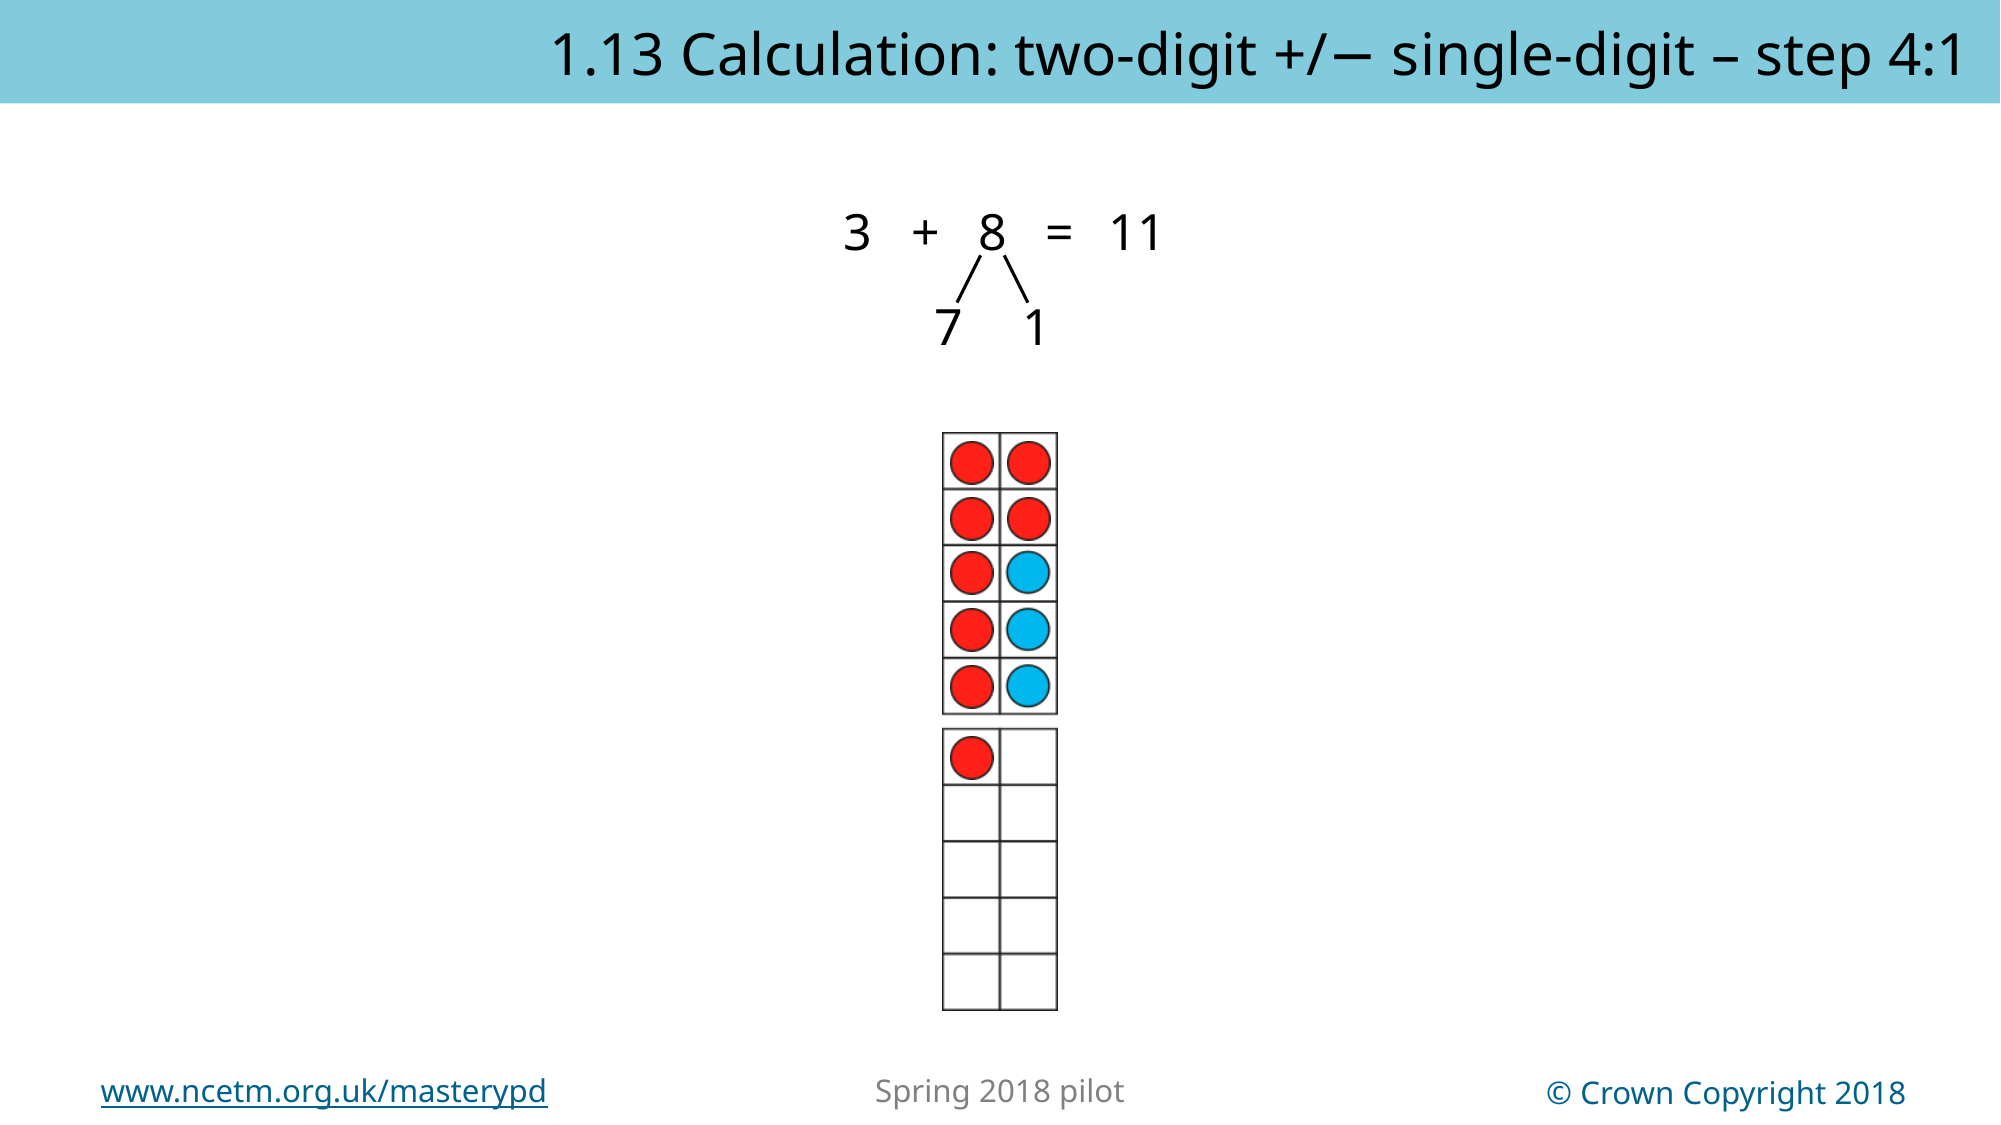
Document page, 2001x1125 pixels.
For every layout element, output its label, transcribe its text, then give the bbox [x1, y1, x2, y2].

text_box 3 + 8 = [805, 193, 1113, 269]
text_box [956, 255, 981, 303]
picture [942, 432, 1058, 1011]
text_box 7 [907, 288, 991, 364]
list 1.13 Calculation: two-digit +/− single-digit – step 4:1 [0, 0, 2000, 104]
text_box 11 [1113, 193, 1191, 269]
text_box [1003, 255, 1029, 303]
text_box 1 [999, 288, 1075, 364]
